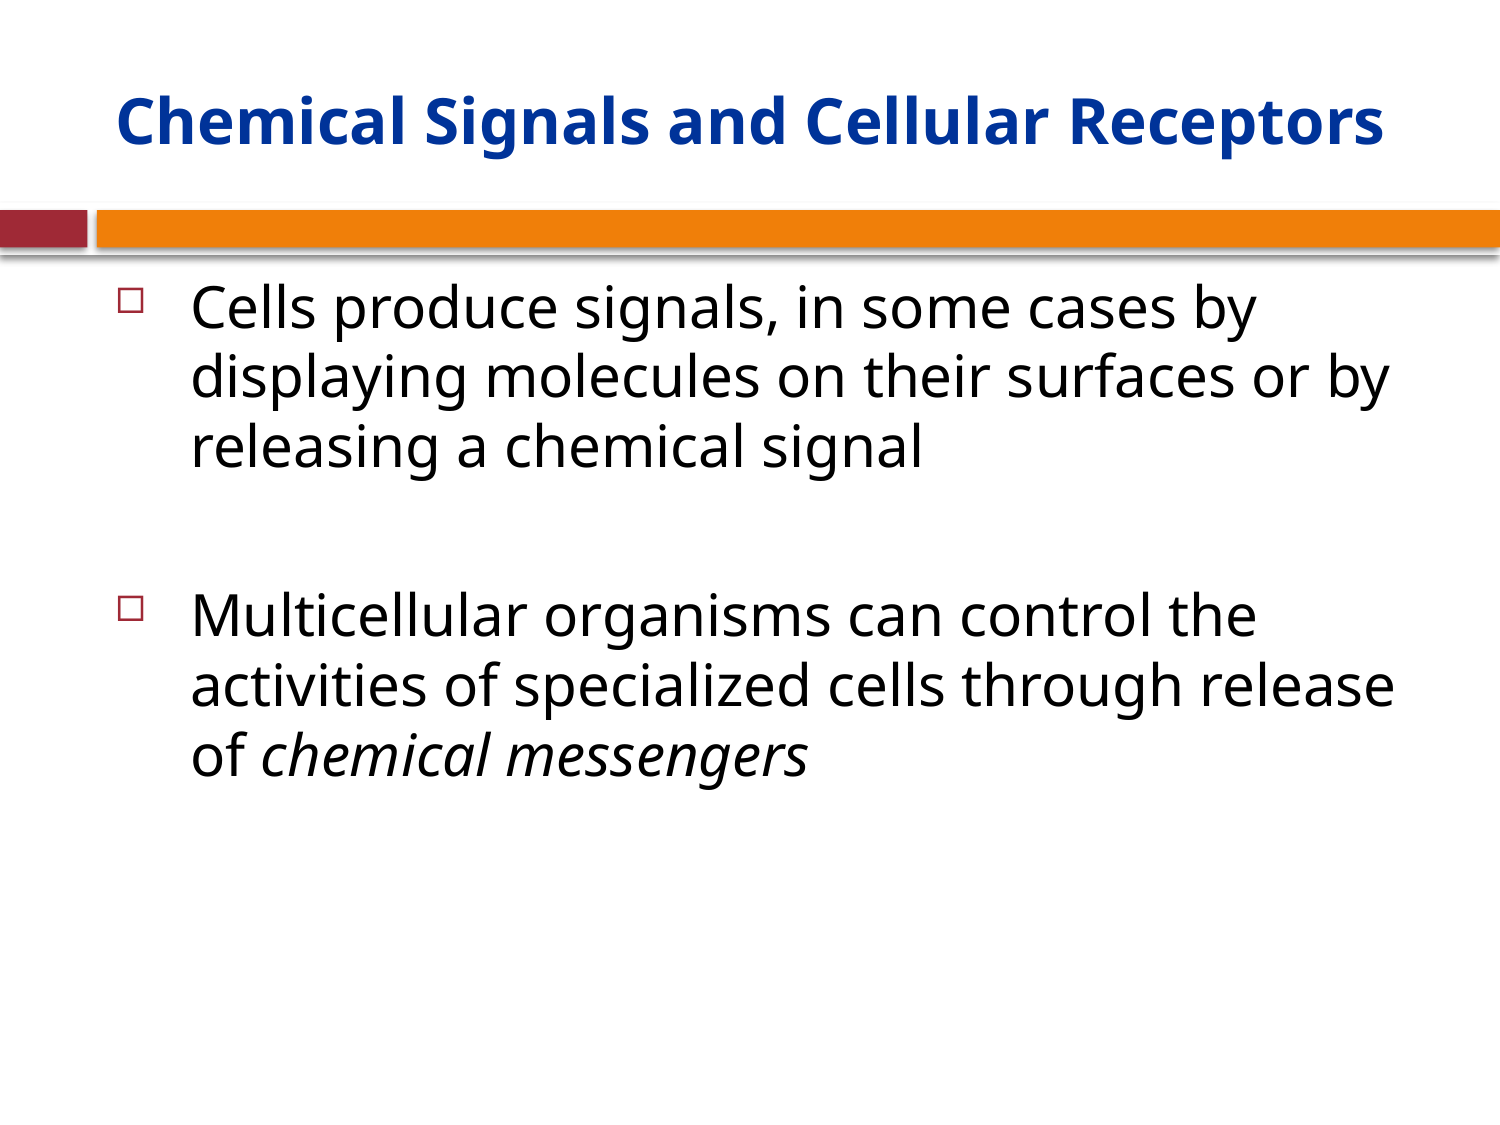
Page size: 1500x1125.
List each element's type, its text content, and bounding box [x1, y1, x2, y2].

title Chemical Signals and Cellular Receptors [100, 37, 1438, 200]
list Cells produce signals, in some cases by displaying molecules on their surfaces or by releasing a chemical signal Multicellular organisms can control the activities of specialized cells through release of chemical messengers [100, 262, 1438, 1000]
